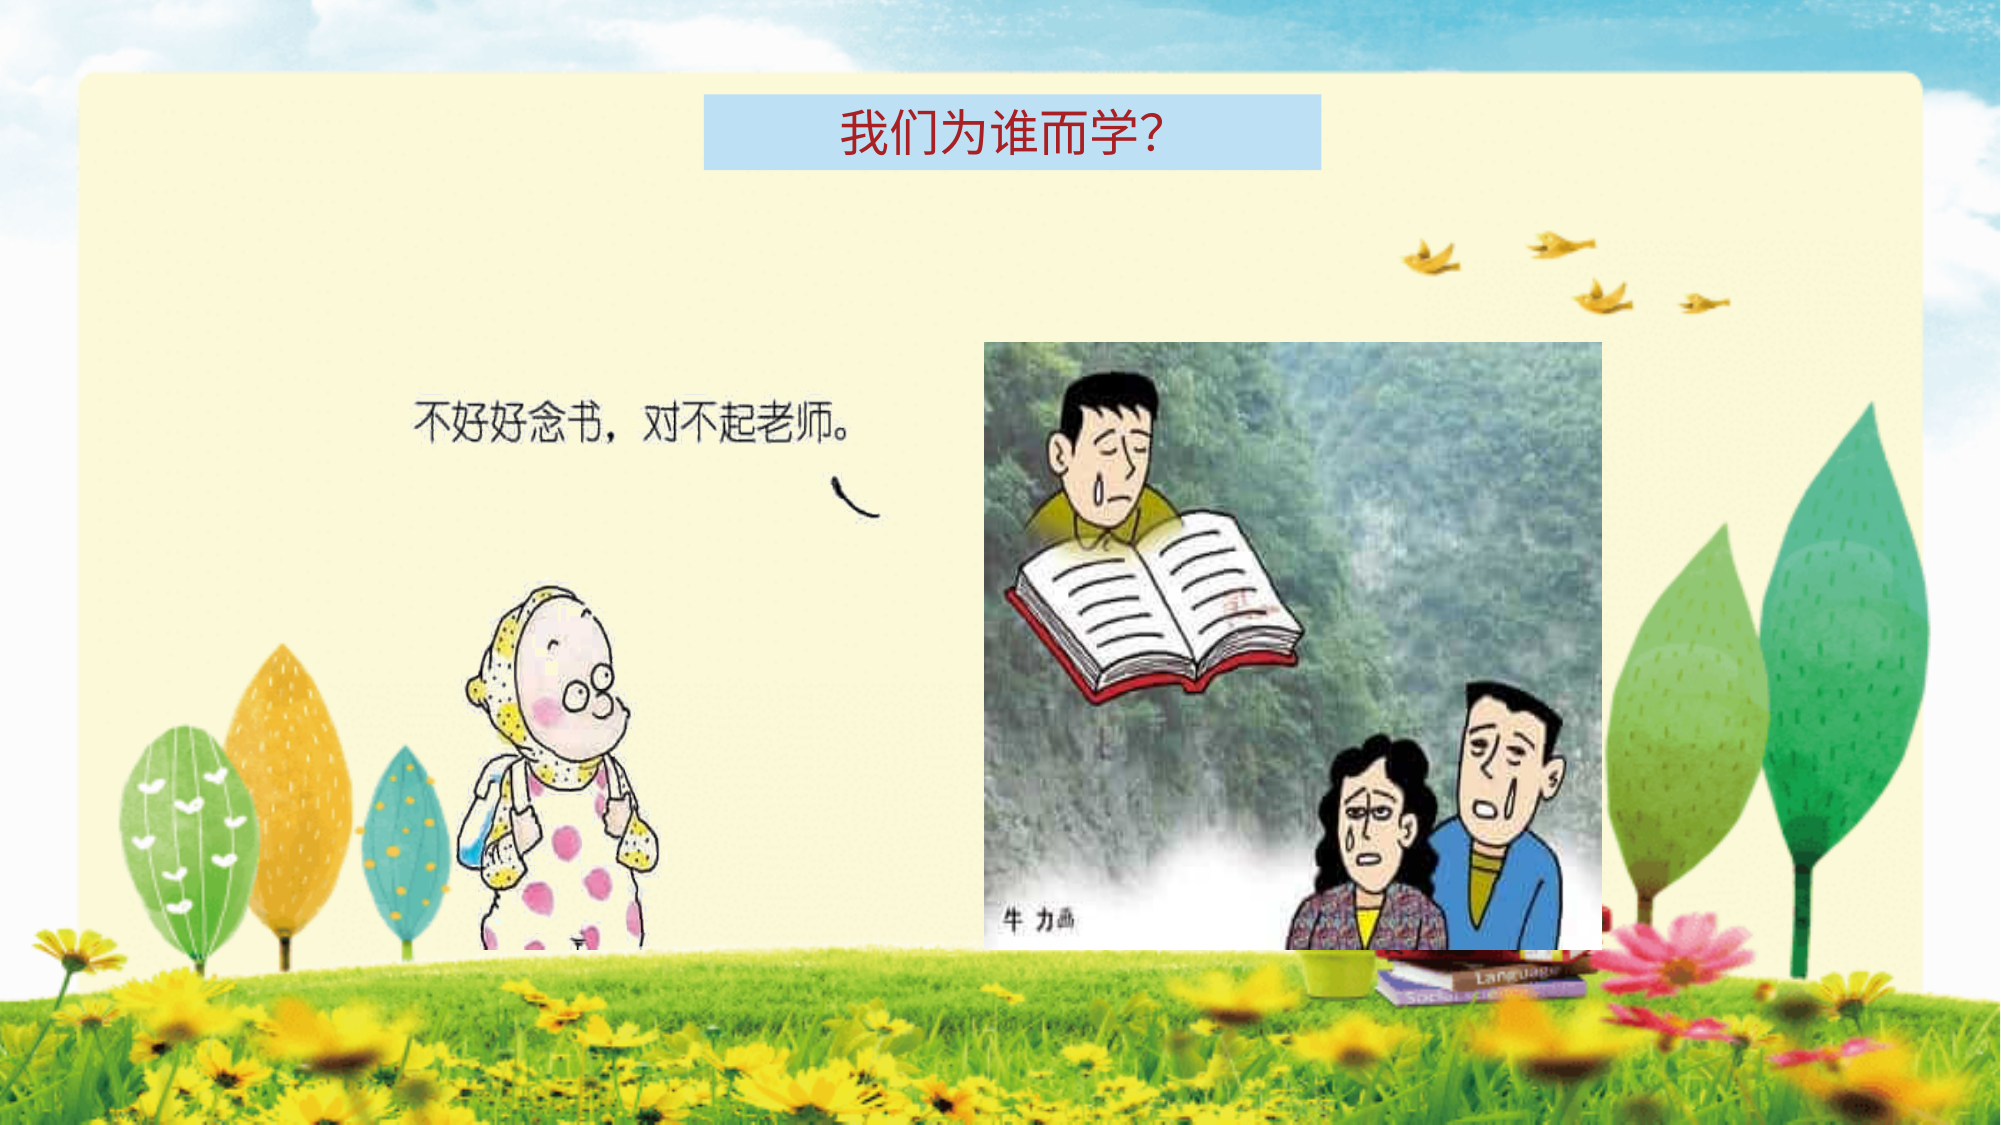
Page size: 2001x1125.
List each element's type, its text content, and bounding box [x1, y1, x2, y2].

picture [0, 0, 2001, 1125]
text_box 我们为谁而学？ [824, 94, 1176, 170]
text_box [703, 93, 1322, 171]
